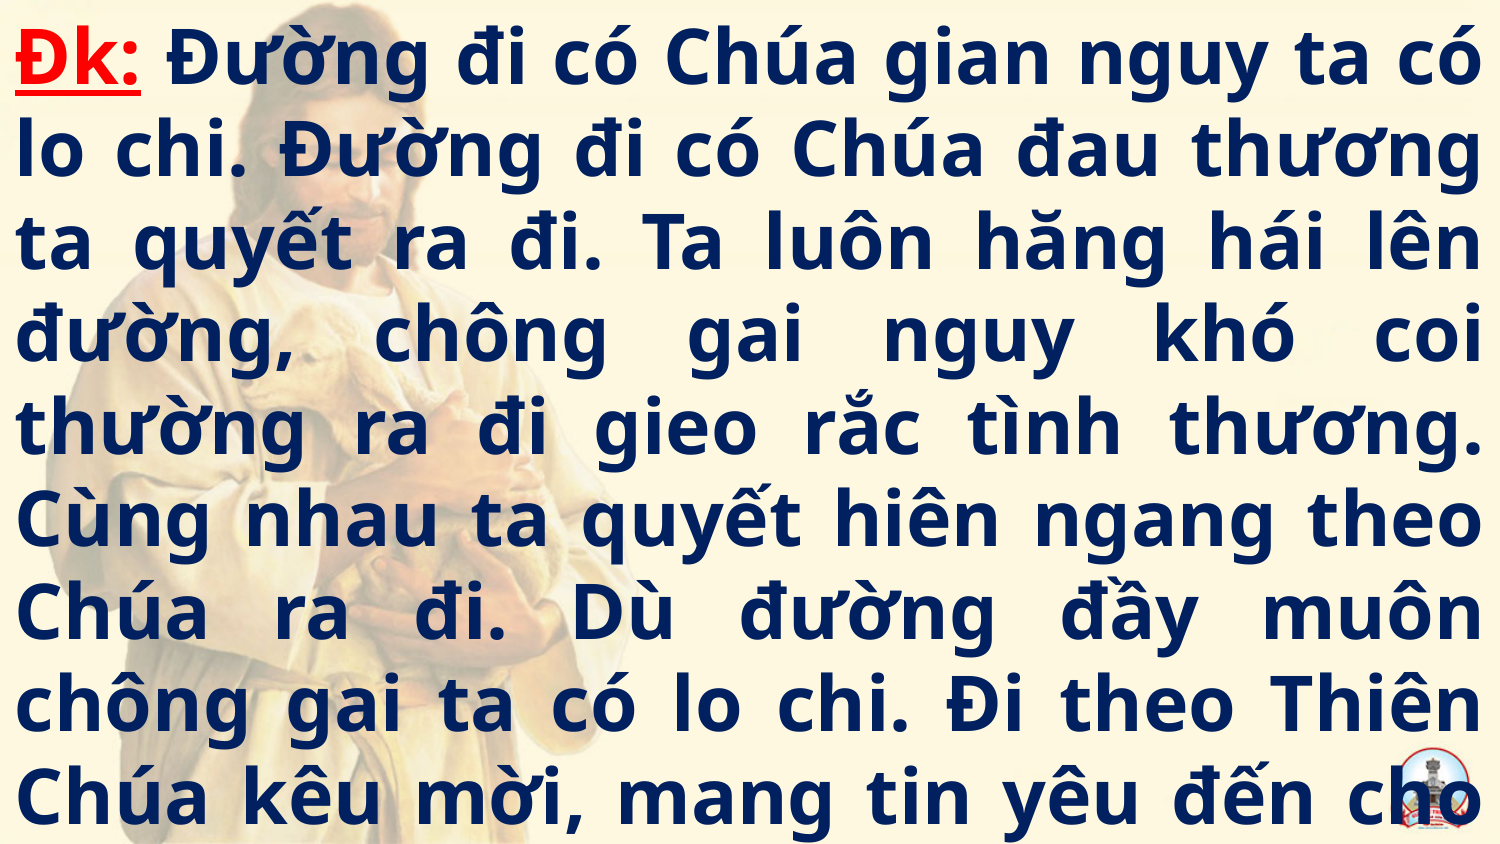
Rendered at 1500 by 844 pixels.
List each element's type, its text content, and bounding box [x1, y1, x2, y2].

text_box Đk: Đường đi có Chúa gian nguy ta có lo chi. Đường đi có Chúa đau thương ta quyết ra đi. Ta luôn hăng hái lên đường, chông gai nguy khó coi thường ra đi gieo rắc tình thương. Cùng nhau ta quyết hiên ngang theo Chúa ra đi. Dù đường đầy muôn chông gai ta có lo chi. Đi theo Thiên Chúa kêu mời, mang tin yêu đến cho đời, mong cho sáng danh Chúa Trời. [0, 0, 1500, 844]
